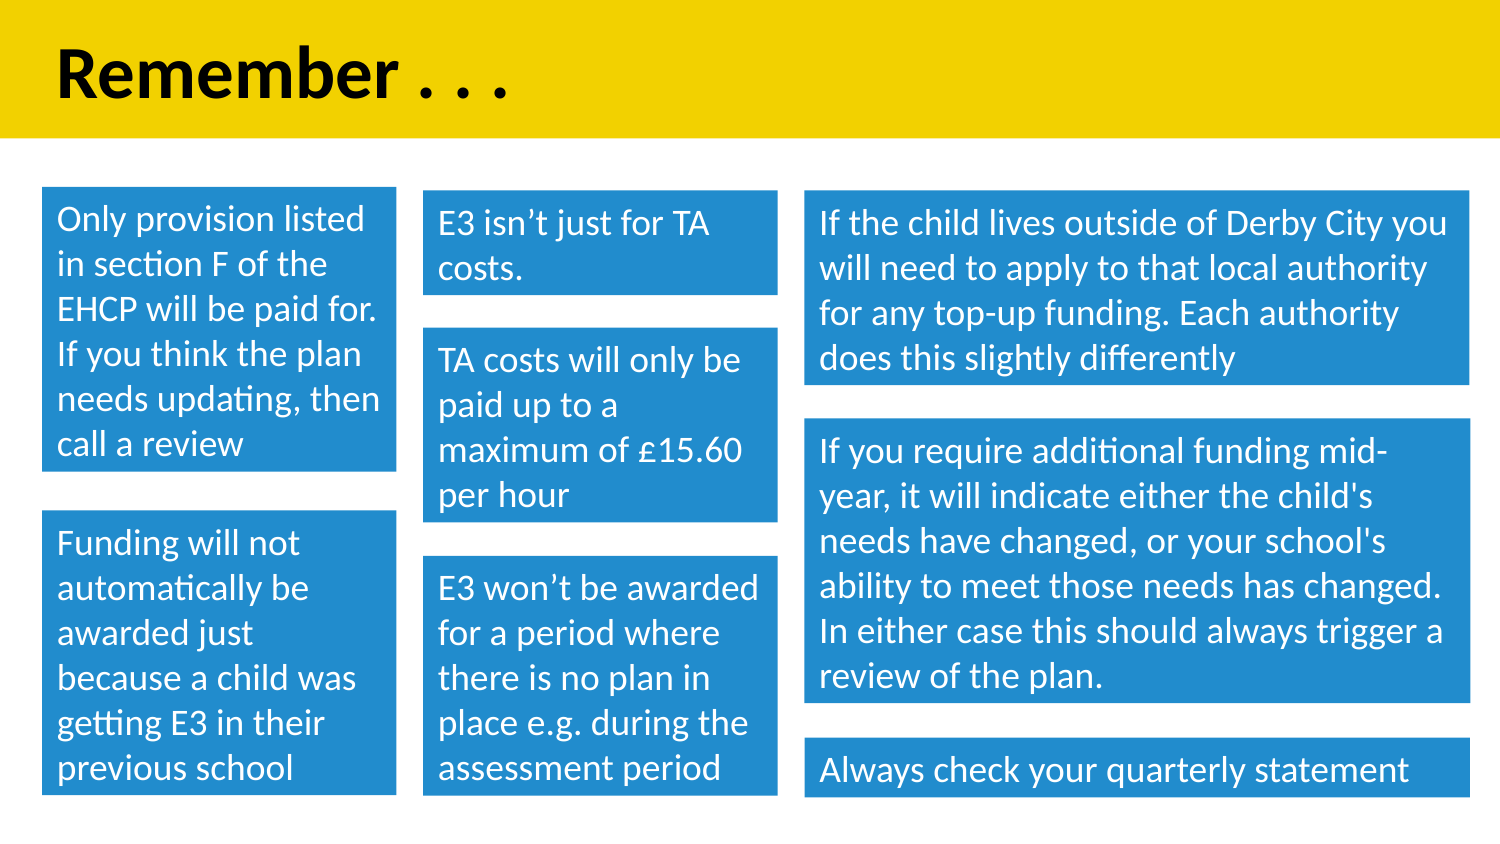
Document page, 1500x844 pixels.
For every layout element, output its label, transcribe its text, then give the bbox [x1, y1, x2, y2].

text_box If you require additional funding mid-year, it will indicate either the child's needs have changed, or your school's ability to meet those needs has changed. In either case this should always trigger a review of the plan. [804, 418, 1471, 704]
text_box Remember . . . [41, 16, 1458, 121]
text_box E3 isn’t just for TA costs. [423, 190, 778, 296]
text_box If the child lives outside of Derby City you will need to apply to that local authority for any top-up funding. Each authority does this slightly differently [804, 190, 1470, 386]
text_box E3 won’t be awarded for a period where there is no plan in place e.g. during the assessment period [423, 555, 778, 796]
text_box Always check your quarterly statement [804, 737, 1470, 798]
text_box [0, 0, 1500, 141]
text_box Only provision listed in section F of the EHCP will be paid for. If you think the plan needs updating, then call a review [42, 186, 397, 472]
text_box Funding will not automatically be awarded just because a child was getting E3 in their previous school [42, 510, 397, 796]
text_box TA costs will only be paid up to a maximum of £15.60 per hour [423, 327, 778, 523]
